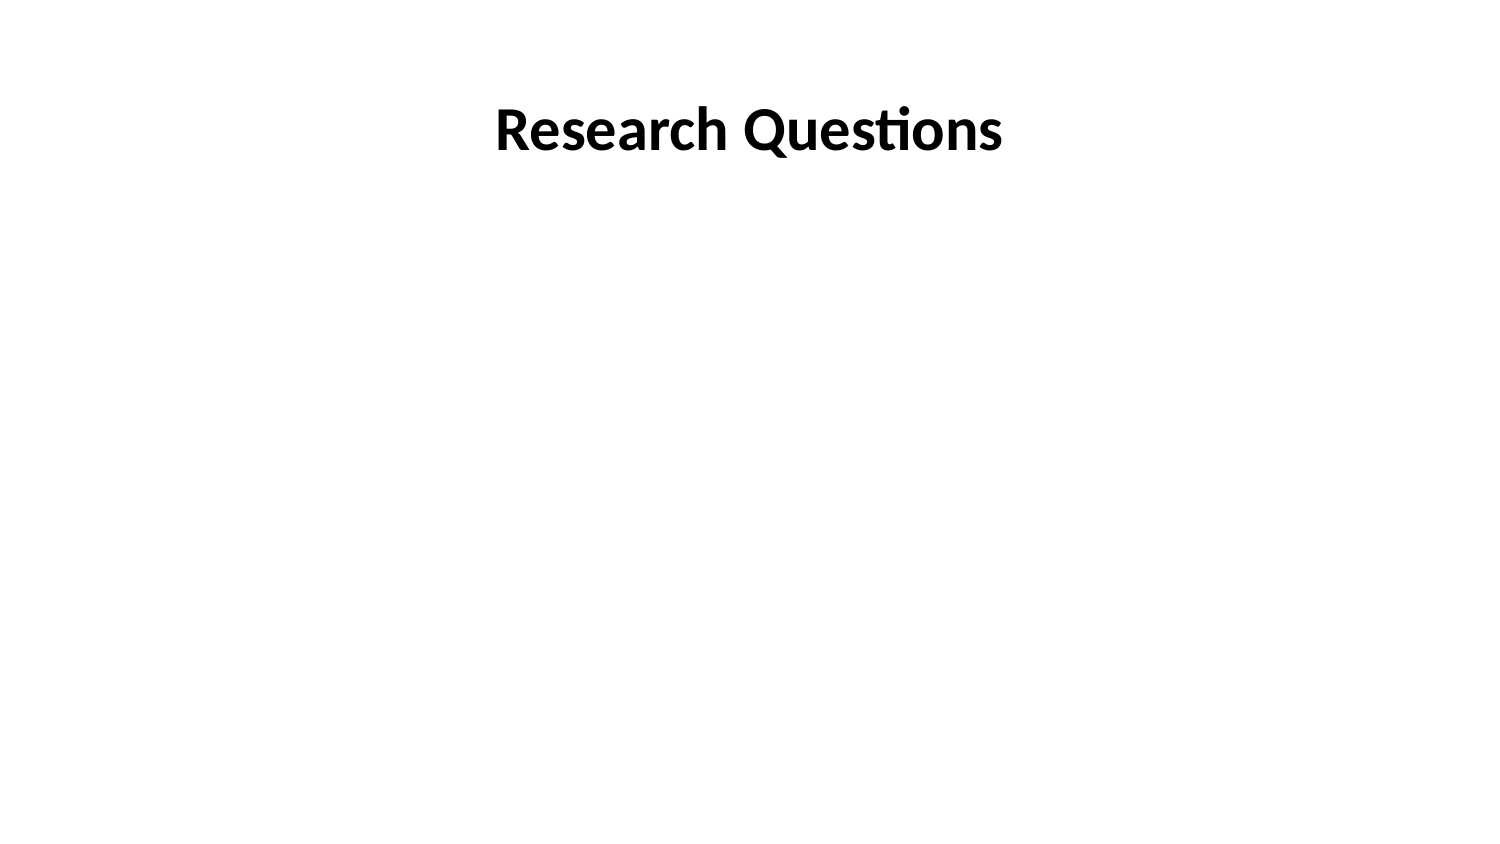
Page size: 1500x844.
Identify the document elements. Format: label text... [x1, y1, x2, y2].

title Research Questions [51, 72, 1449, 167]
